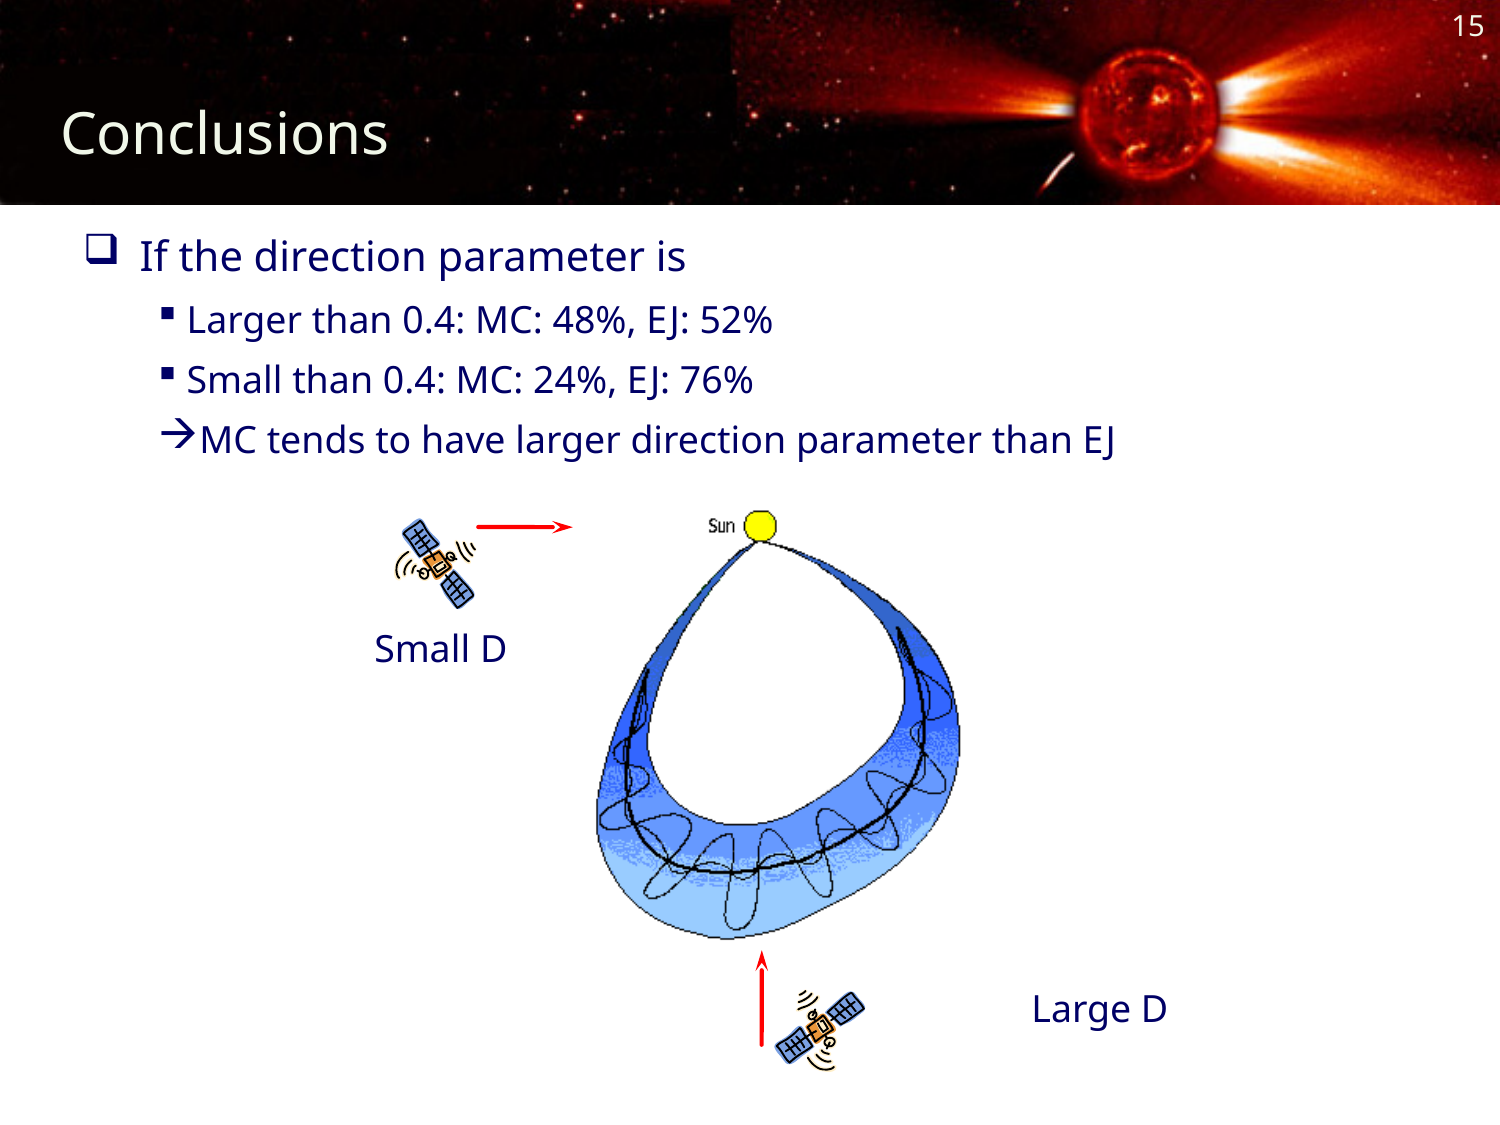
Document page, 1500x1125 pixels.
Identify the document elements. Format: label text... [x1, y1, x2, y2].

picture [0, 0, 1500, 205]
picture [389, 520, 483, 607]
list If the direction parameter is Larger than 0.4: MC: 48%, EJ: 52% Small than 0.4: MC: 24%, EJ: 76% MC tends to have larger direction parameter than EJ Small D Large D [67, 221, 1470, 1059]
picture [773, 987, 866, 1073]
picture [584, 503, 962, 962]
title Conclusions [44, 77, 1317, 174]
slide_number 15 [1295, 0, 1500, 79]
